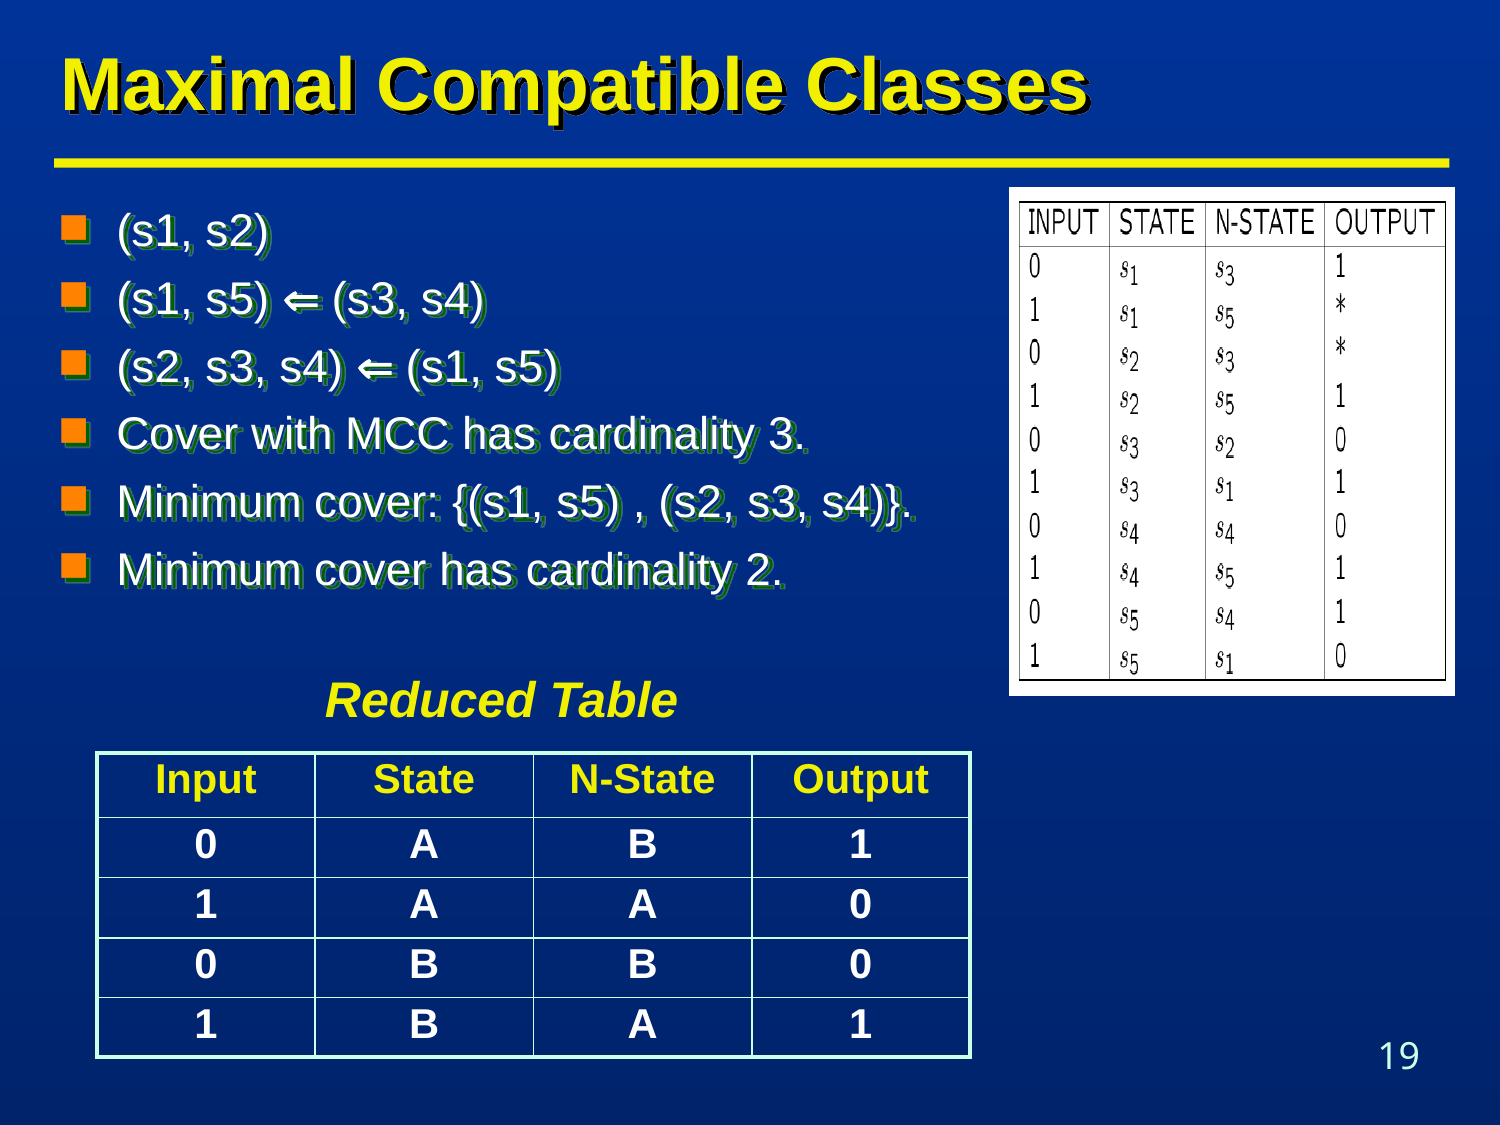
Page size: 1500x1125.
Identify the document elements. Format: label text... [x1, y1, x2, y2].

table_cell 1 [99, 998, 314, 1055]
table_cell 1 [753, 998, 968, 1055]
table_cell 0 [99, 818, 314, 877]
table_cell B [316, 998, 533, 1055]
picture [1009, 187, 1456, 697]
table_cell 0 [753, 939, 968, 997]
table_cell 1 [99, 878, 314, 937]
table_cell A [534, 998, 751, 1055]
table_cell B [534, 939, 751, 997]
table_cell A [316, 818, 533, 877]
table_header Output [753, 755, 968, 817]
list (s1, s2) (s1, s5)  (s3, s4) (s2, s3, s4)  (s1, s5) Cover with MCC has cardinality 3. Minimum cover: {(s1, s5) , (s2, s3, s4)}. Minimum cover has cardinality 2. [49, 199, 981, 1079]
table_cell B [534, 818, 751, 877]
table_header State [316, 755, 533, 817]
text_box Reduced Table [310, 659, 694, 735]
table_cell 1 [753, 818, 968, 877]
table_cell A [534, 878, 751, 937]
table_header Input [99, 755, 314, 817]
table_header N-State [534, 755, 751, 817]
title Maximal Compatible Classes [46, 33, 1455, 139]
table_cell 0 [99, 939, 314, 997]
table_cell A [316, 878, 533, 937]
table_cell B [316, 939, 533, 997]
table_cell 0 [753, 878, 968, 937]
